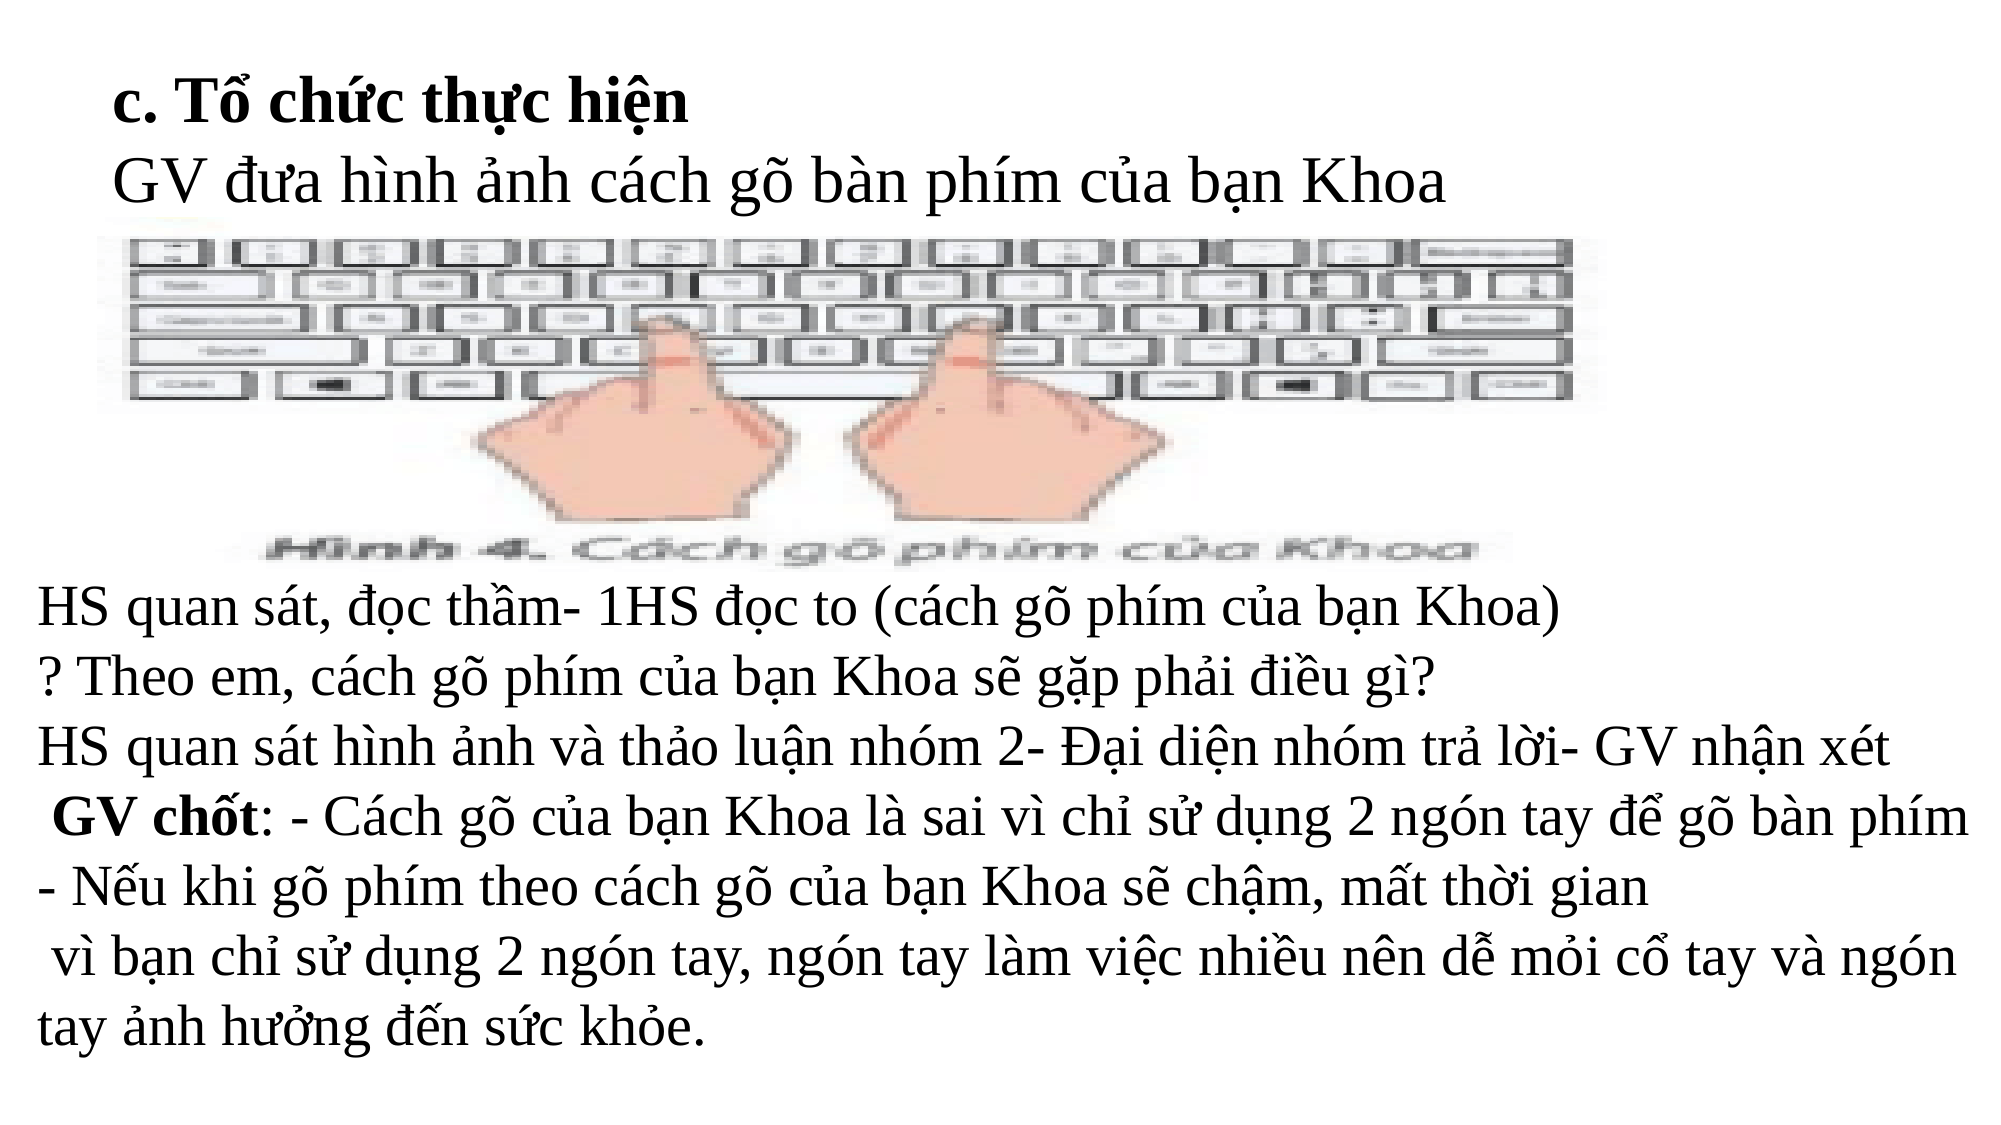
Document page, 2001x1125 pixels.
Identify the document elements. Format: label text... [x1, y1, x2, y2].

text_box HS quan sát, đọc thầm- 1HS đọc to (cách gõ phím của bạn Khoa) ? Theo em, cách gõ phím của bạn Khoa sẽ gặp phải điều gì? HS quan sát hình ảnh và thảo luận nhóm 2- Đại diện nhóm trả lời- GV nhận xét GV chốt: - Cách gõ của bạn Khoa là sai vì chỉ sử dụng 2 ngón tay để gõ bàn phím - Nếu khi gõ phím theo cách gõ của bạn Khoa sẽ chậm, mất thời gian vì bạn chỉ sử dụng 2 ngón tay, ngón tay làm việc nhiều nên dễ mỏi cổ tay và ngón tay ảnh hưởng đến sức khỏe. [22, 560, 2000, 1065]
text_box c. Tổ chức thực hiện GV đưa hình ảnh cách gõ bàn phím của bạn Khoa [97, 48, 1715, 323]
picture [97, 217, 1624, 572]
